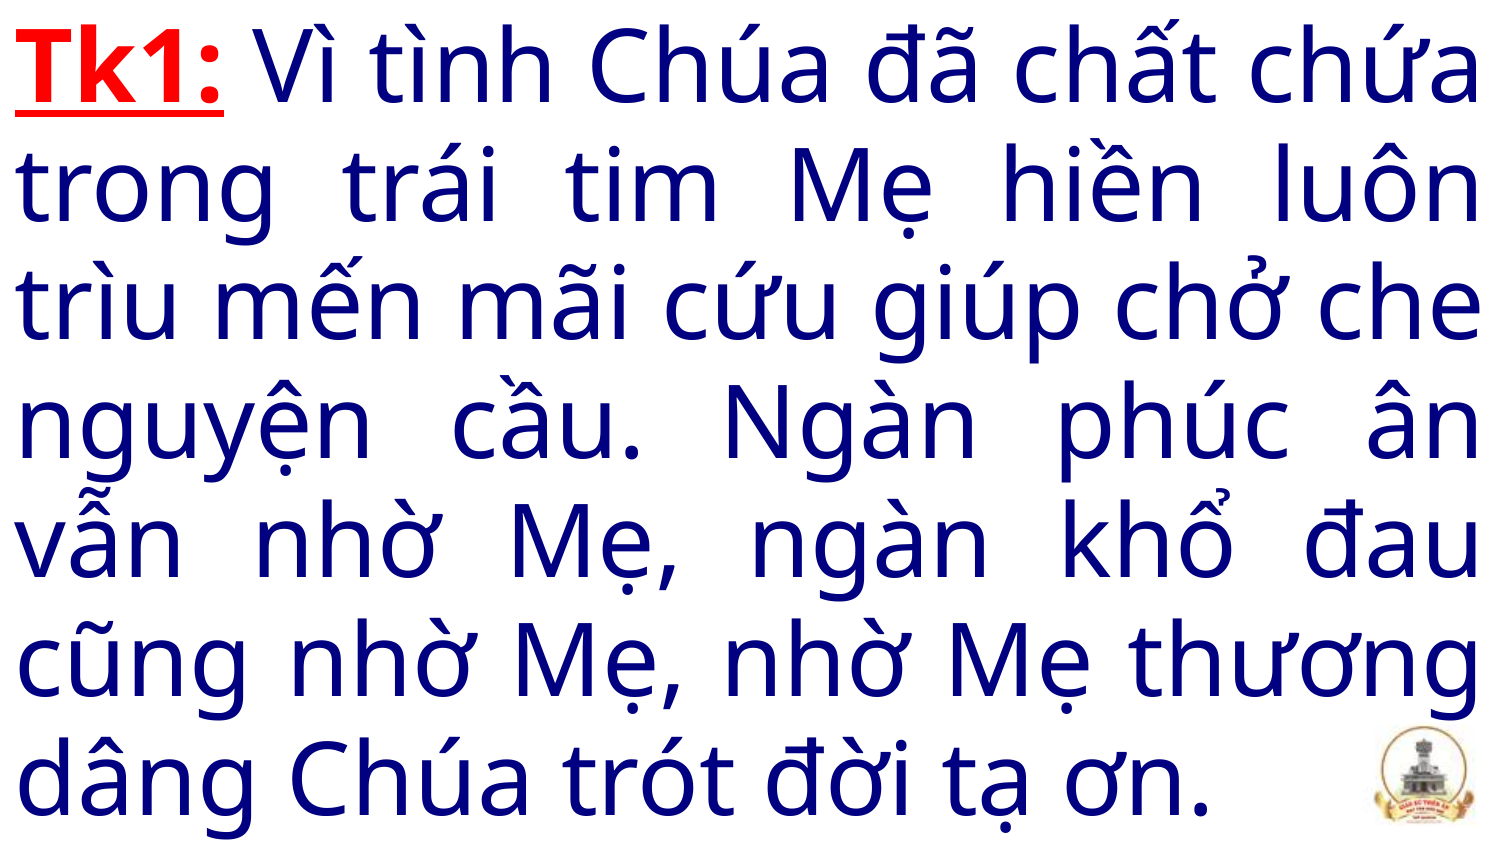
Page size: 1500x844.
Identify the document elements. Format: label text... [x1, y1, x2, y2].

text_box Tk1: Vì tình Chúa đã chất chứa trong trái tim Mẹ hiền luôn trìu mến mãi cứu giúp chở che nguyện cầu. Ngàn phúc ân vẫn nhờ Mẹ, ngàn khổ đau cũng nhờ Mẹ, nhờ Mẹ thương dâng Chúa trót đời tạ ơn. [0, 0, 1500, 844]
